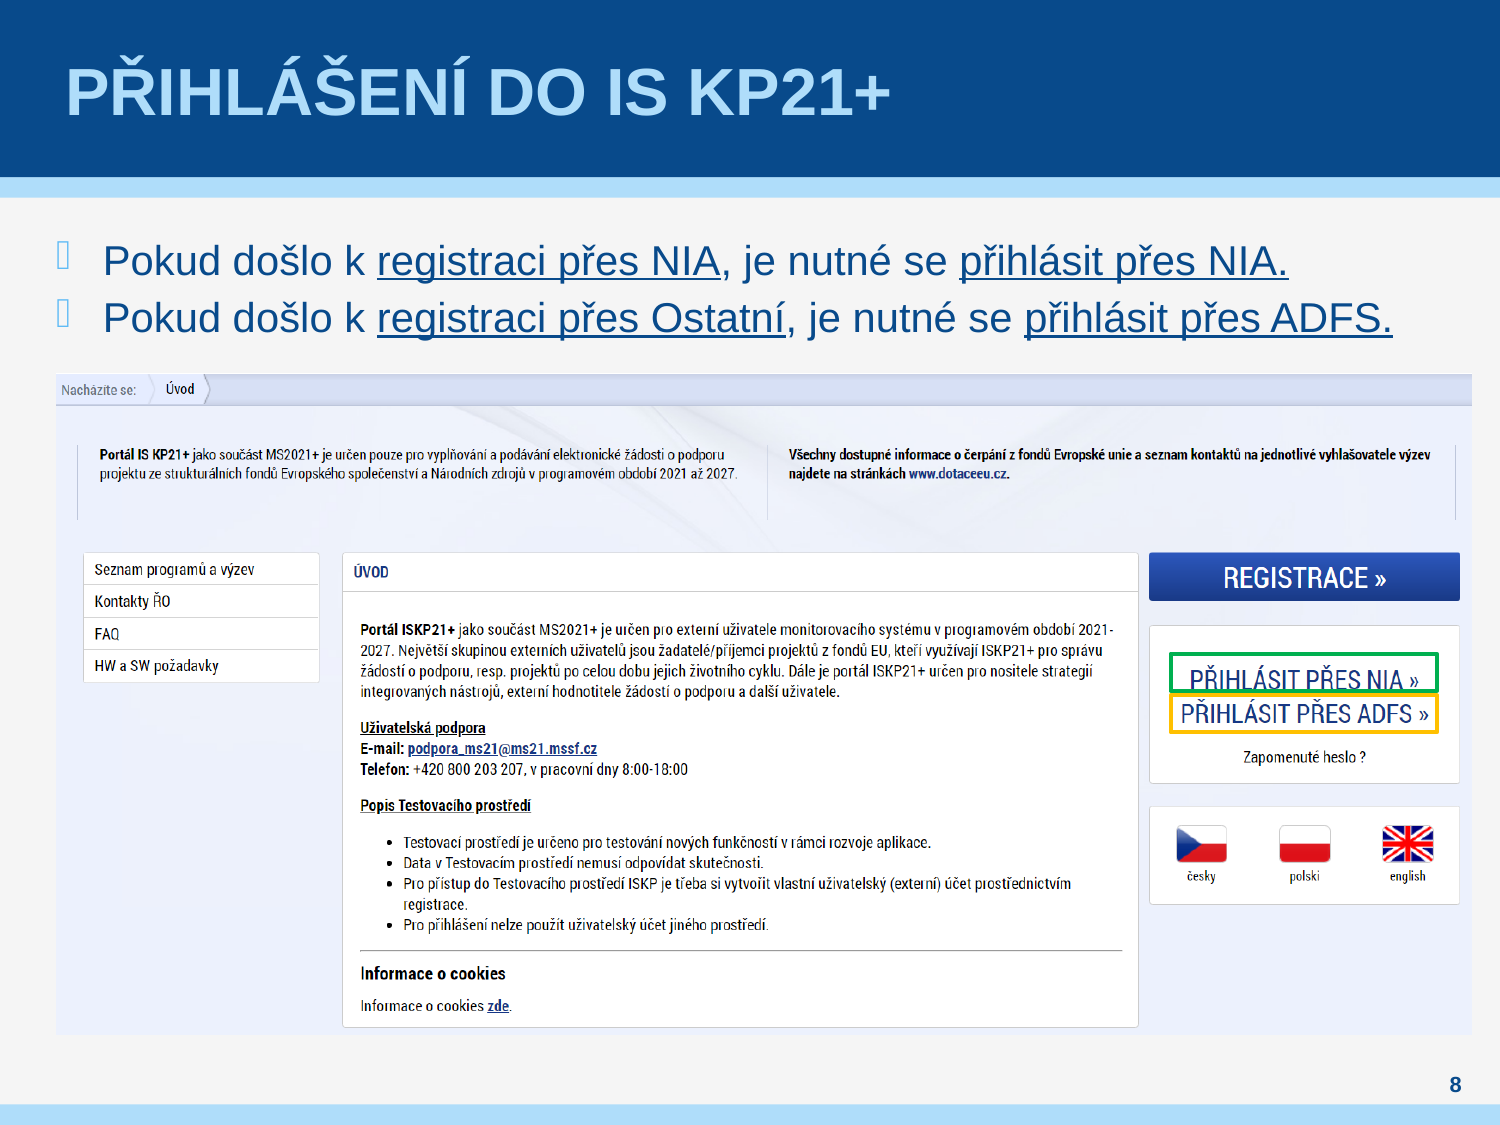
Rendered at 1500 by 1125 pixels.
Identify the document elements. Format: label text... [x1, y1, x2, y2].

text_box Pokud došlo k registraci přes NIA, je nutné se přihlásit přes NIA. Pokud došlo k registraci přes Ostatní, je nutné se přihlásit přes ADFS. [41, 232, 1460, 350]
title Přihlášení do is kp21+ [59, 0, 1441, 178]
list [56, 373, 1472, 1036]
slide_number 8 [1417, 1068, 1495, 1099]
